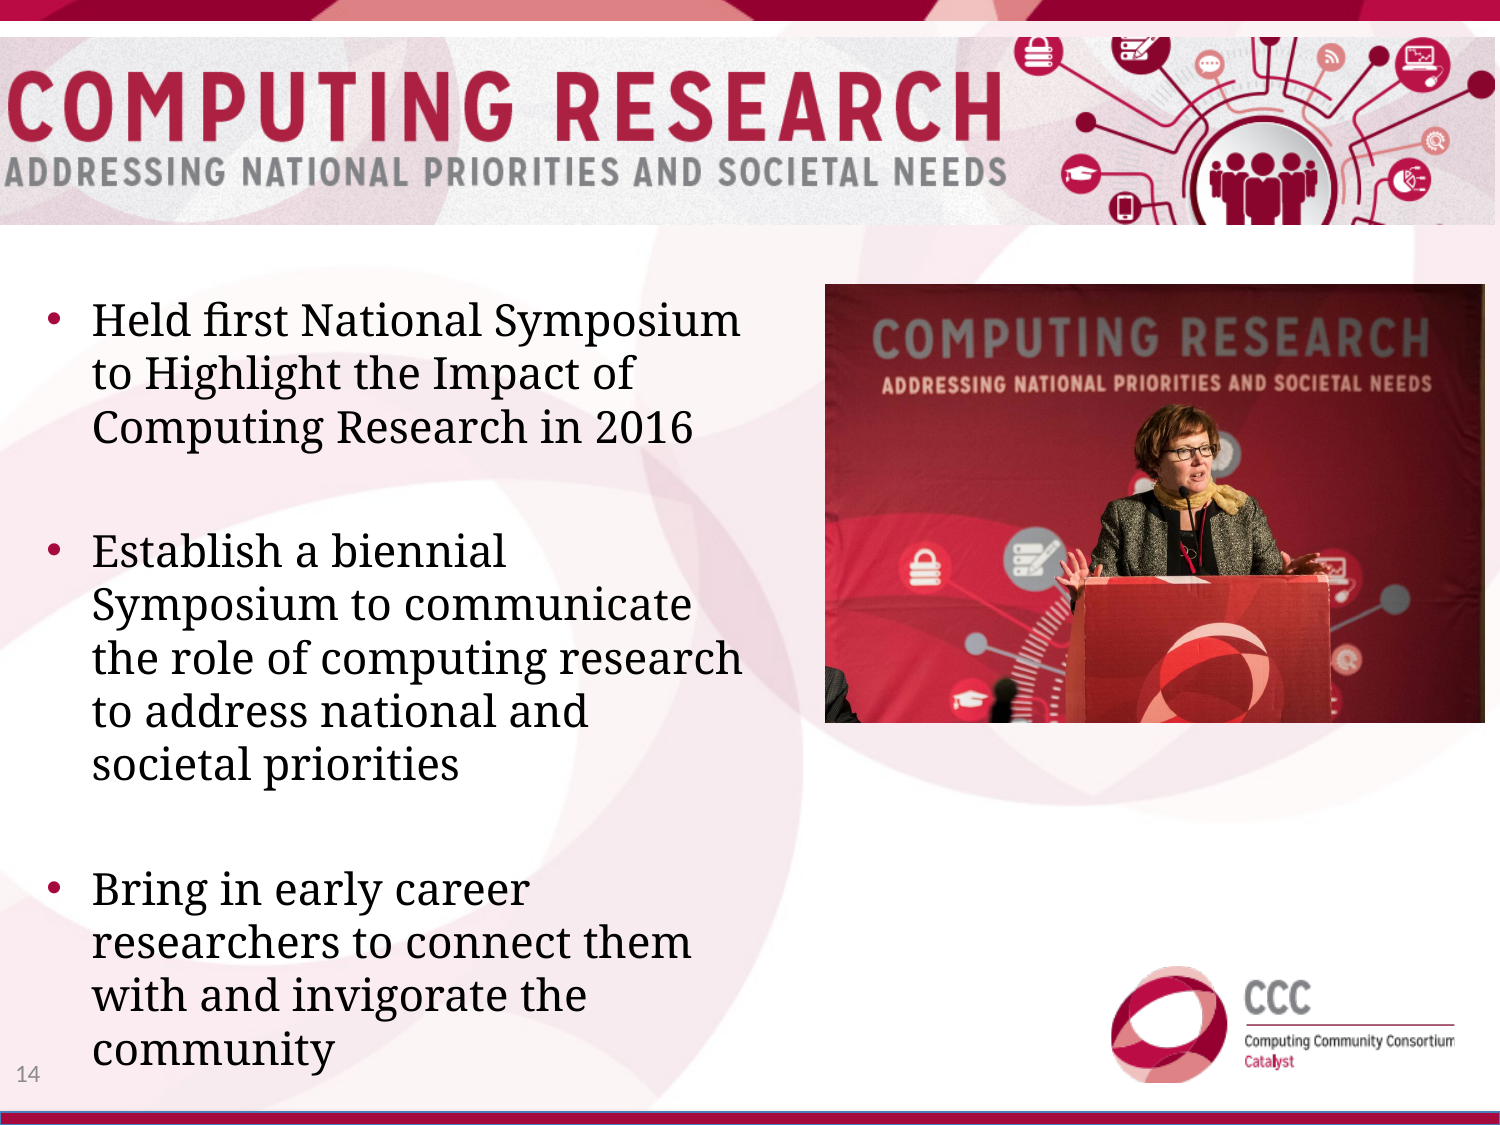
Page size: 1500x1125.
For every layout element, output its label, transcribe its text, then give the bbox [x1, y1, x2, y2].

list Held first National Symposium to Highlight the Impact of Computing Research in 2016 Establish a biennial Symposium to communicate the role of computing research to address national and societal priorities Bring in early career researchers to connect them with and invigorate the community [24, 284, 775, 1099]
slide_number 14 [0, 1042, 350, 1103]
picture [0, 0, 1500, 1111]
